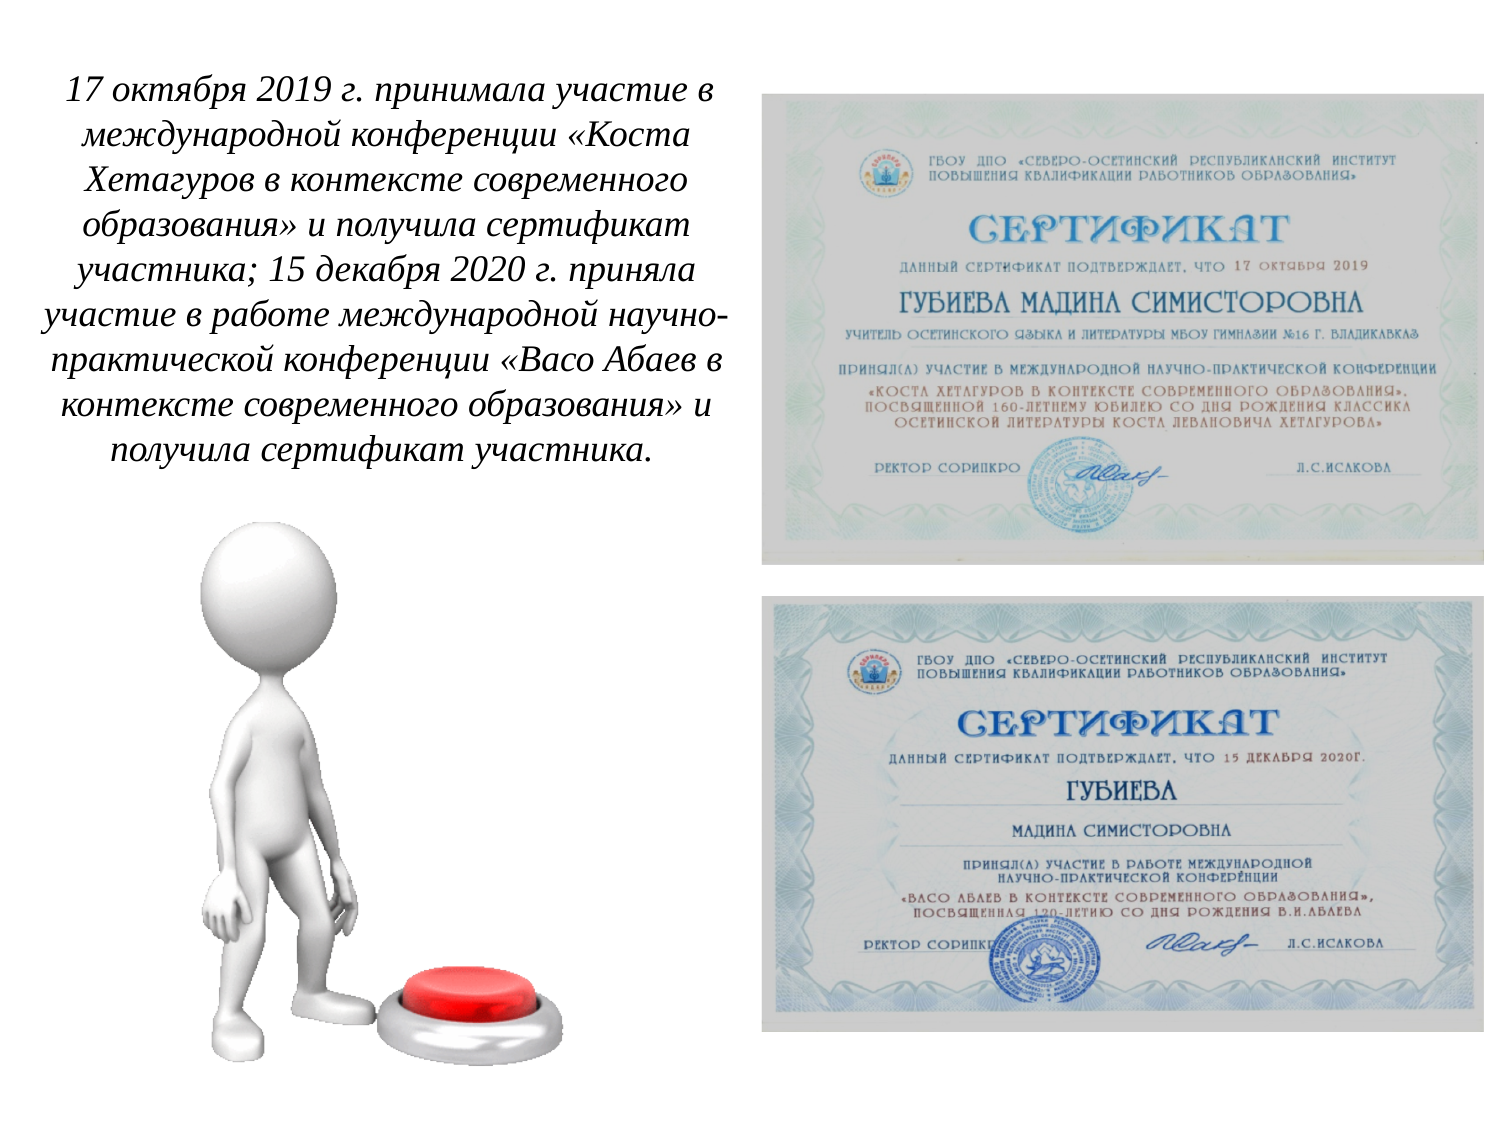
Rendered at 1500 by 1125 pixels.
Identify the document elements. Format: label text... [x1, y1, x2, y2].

picture [763, 0, 1484, 1125]
text_box 17 октября 2019 г. принимала участие в международной конференции «Коста Хетагуров в контексте современного образования» и получила сертификат участника; 15 декабря 2020 г. приняла участие в работе международной научно-практической конференции «Васо Абаев в контексте современного образования» и получила сертификат участника. [11, 57, 762, 477]
picture [135, 506, 629, 1123]
